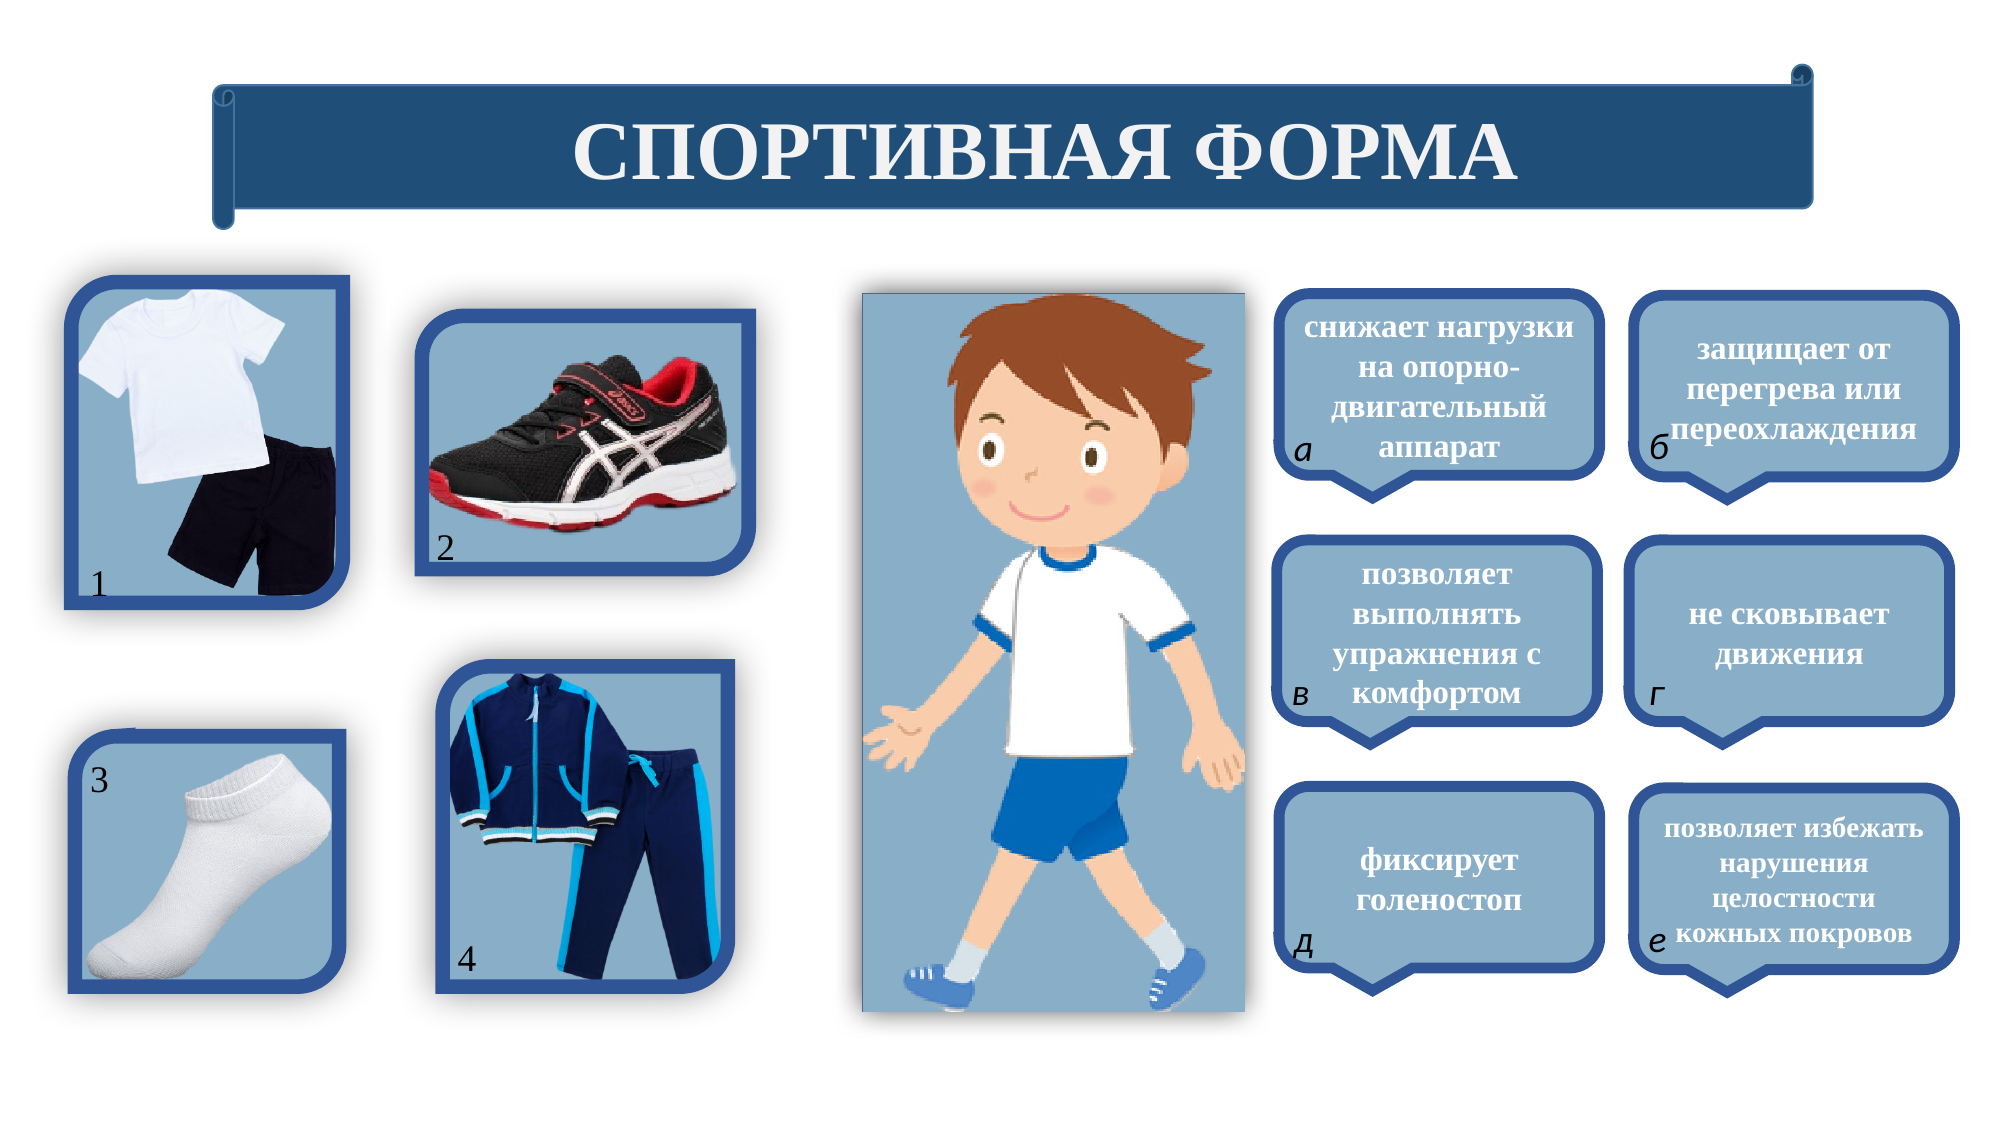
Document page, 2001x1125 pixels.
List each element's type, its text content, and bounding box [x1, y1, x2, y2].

text_box 2 [421, 570, 478, 576]
text_box 1 [74, 603, 131, 611]
picture [421, 315, 749, 570]
text_box снижает нагрузки на опорно-двигательный аппарат [1277, 292, 1601, 500]
picture [442, 666, 728, 987]
picture [71, 282, 343, 603]
text_box позволяет избежать нарушения целостности кожных покровов [1632, 786, 1956, 994]
text_box в [1276, 660, 1320, 721]
text_box е [1633, 907, 1677, 967]
text_box а [1279, 416, 1323, 476]
text_box г [1633, 660, 1677, 721]
text_box позволяет выполнять упражнения с комфортом [1275, 538, 1599, 746]
text_box не сковывает движения [1627, 538, 1951, 746]
text_box СПОРТИВНАЯ ФОРМА [556, 88, 1552, 204]
text_box [212, 63, 1814, 230]
picture [862, 293, 1245, 1012]
picture [74, 736, 340, 987]
text_box защищает от перегрева или переохлаждения [1632, 294, 1956, 501]
text_box фиксирует голеностоп [1277, 785, 1601, 992]
text_box д [1279, 907, 1323, 967]
text_box б [1633, 414, 1677, 475]
